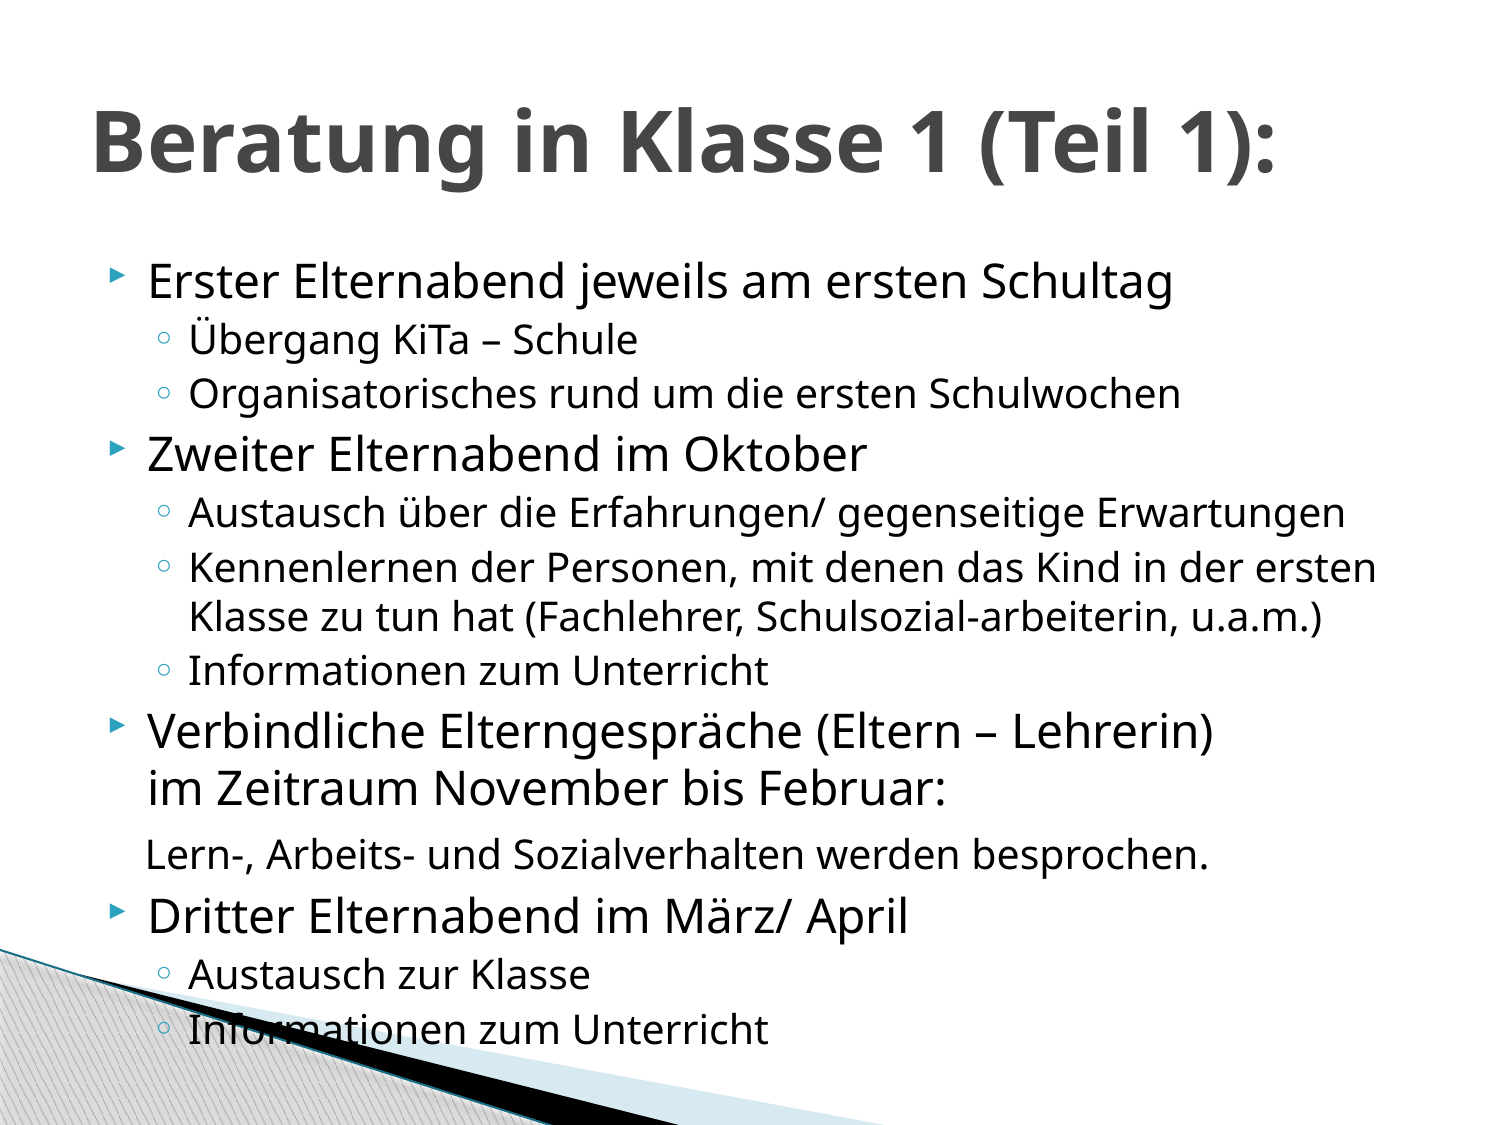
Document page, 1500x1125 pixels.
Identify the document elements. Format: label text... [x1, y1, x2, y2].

title Beratung in Klasse 1 (Teil 1): [75, 45, 1425, 233]
list Erster Elternabend jeweils am ersten Schultag Übergang KiTa – Schule Organisatorisches rund um die ersten Schulwochen Zweiter Elternabend im Oktober Austausch über die Erfahrungen/ gegenseitige Erwartungen Kennenlernen der Personen, mit denen das Kind in der ersten Klasse zu tun hat (Fachlehrer, Schulsozial-arbeiterin, u.a.m.) Informationen zum Unterricht Verbindliche Elterngespräche (Eltern – Lehrerin) im Zeitraum November bis Februar: Lern-, Arbeits- und Sozialverhalten werden besprochen. Dritter Elternabend im März/ April Austausch zur Klasse Informationen zum Unterricht [75, 243, 1425, 1106]
